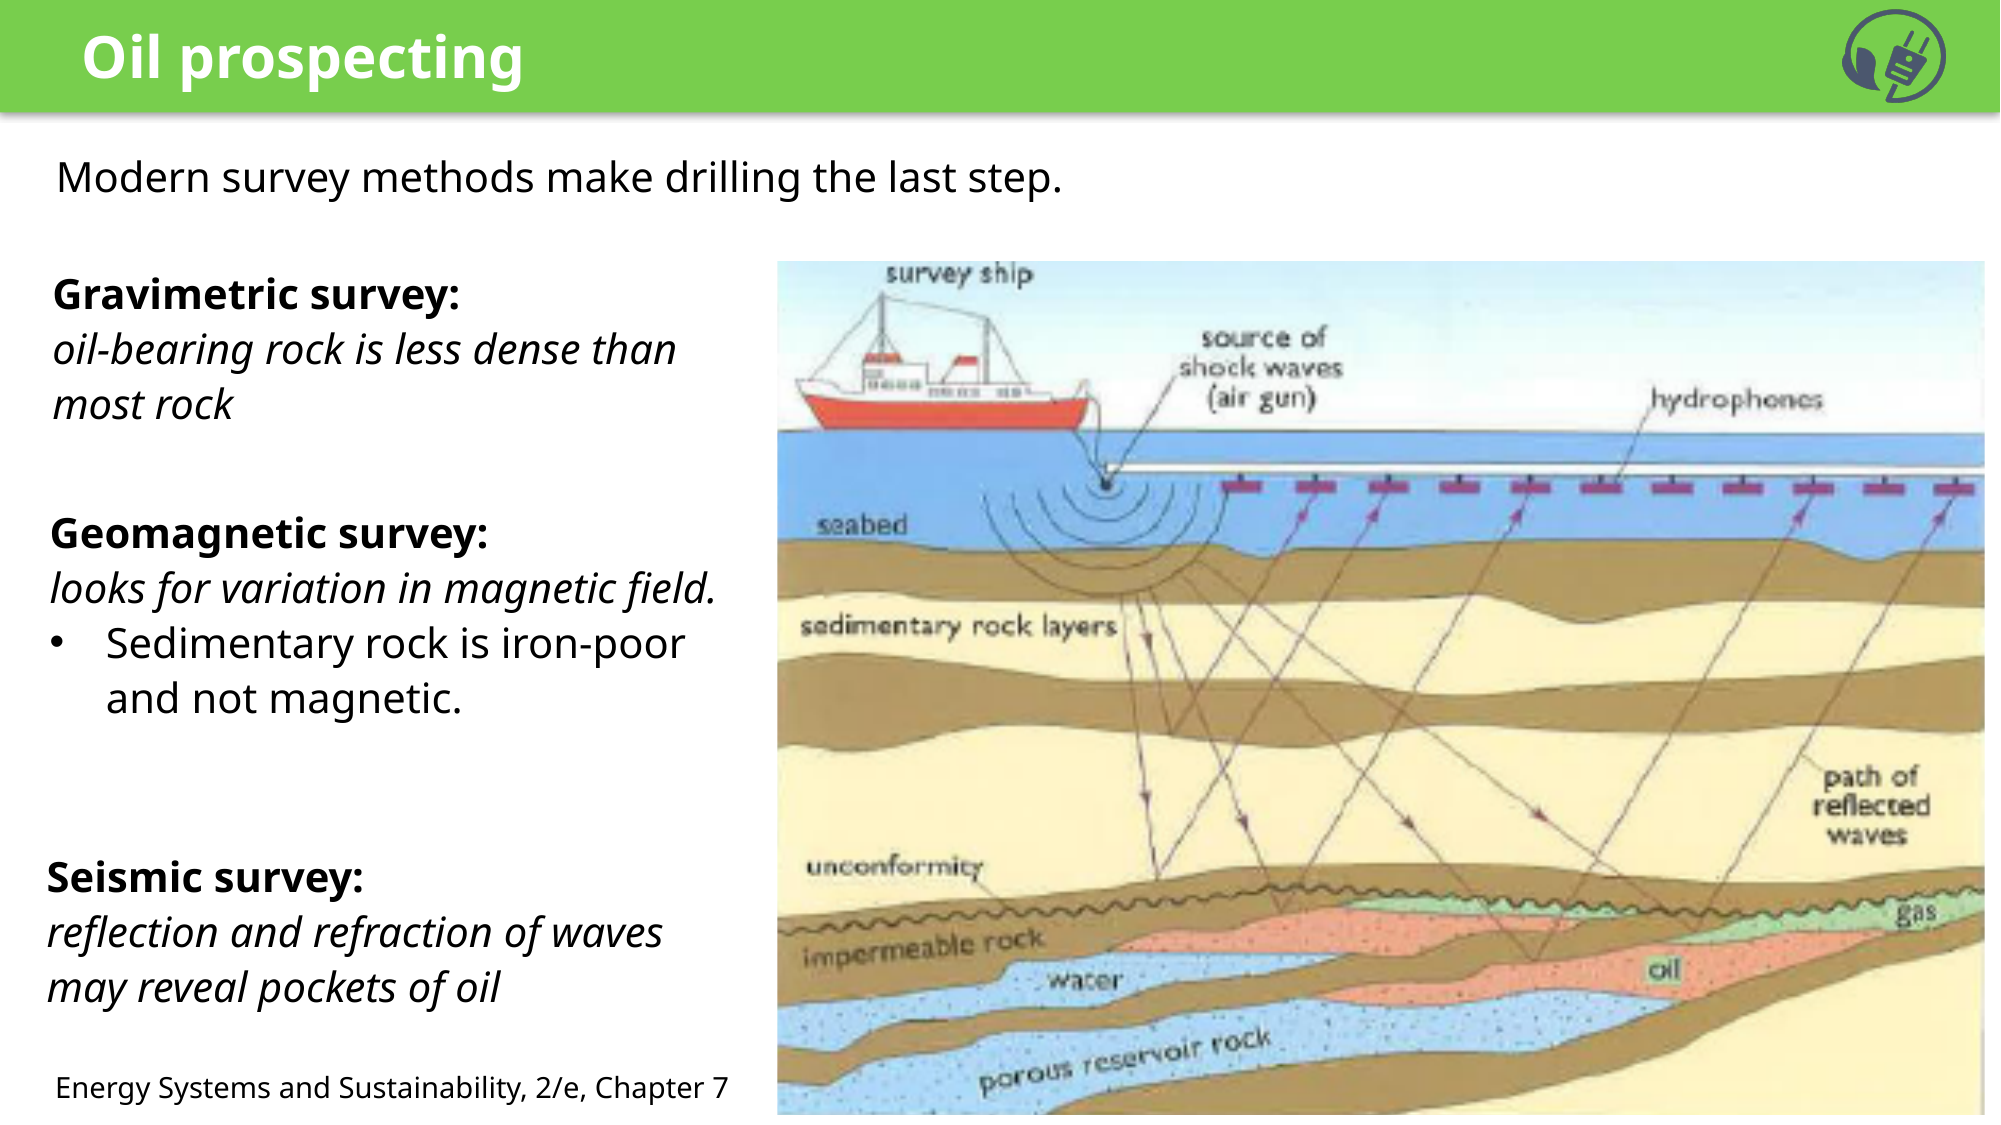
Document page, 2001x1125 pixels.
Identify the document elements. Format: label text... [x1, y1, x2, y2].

text_box [0, 0, 2000, 113]
text_box Oil prospecting [67, 12, 541, 98]
picture [1842, 7, 1947, 105]
picture [776, 261, 1985, 1115]
text_box Modern survey methods make drilling the last step. [41, 138, 1414, 209]
text_box Seismic survey: reflection and refraction of waves may reveal pockets of oil [31, 838, 750, 1019]
text_box Gravimetric survey: oil-bearing rock is less dense than most rock [37, 255, 756, 436]
text_box Geomagnetic survey: looks for variation in magnetic field. Sedimentary rock is iron-poor and not magnetic. [34, 494, 753, 729]
text_box Energy Systems and Sustainability, 2/e, Chapter 7 [40, 1061, 753, 1112]
